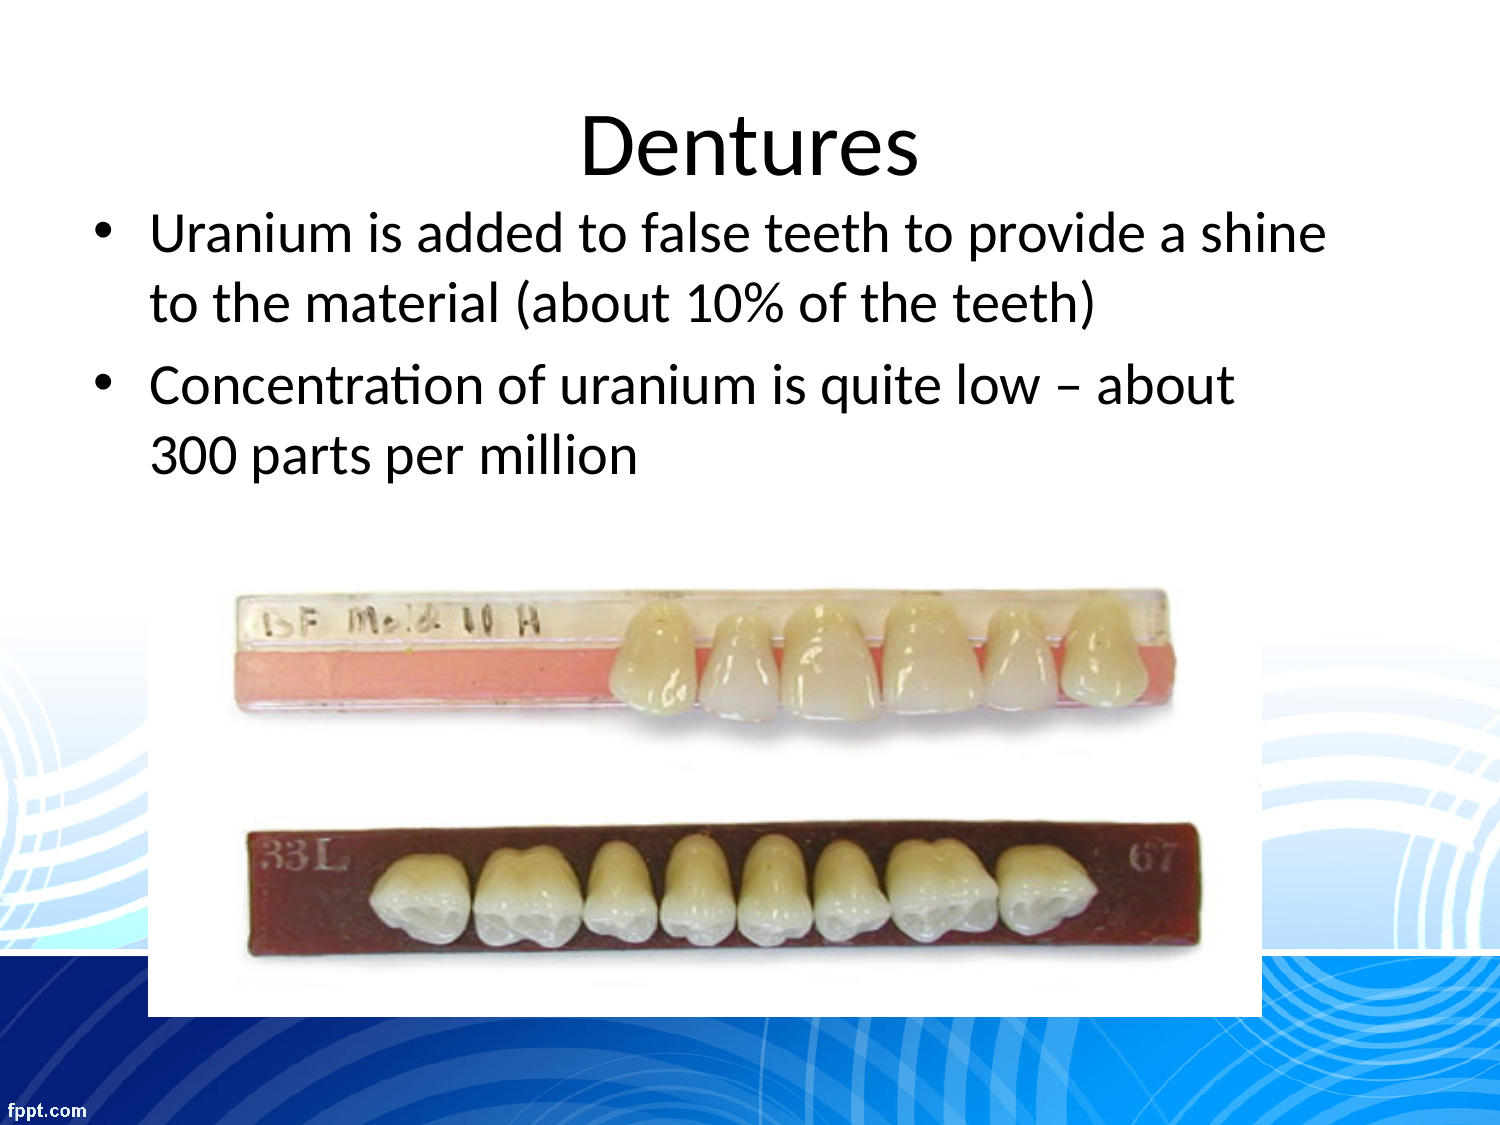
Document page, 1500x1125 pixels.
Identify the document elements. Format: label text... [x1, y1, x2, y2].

list Uranium is added to false teeth to provide a shine to the material (about 10% of the teeth) Concentration of uranium is quite low – about 300 parts per million [78, 186, 1354, 528]
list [148, 516, 1262, 1018]
title Dentures [75, 45, 1425, 233]
picture [0, 0, 1500, 1125]
